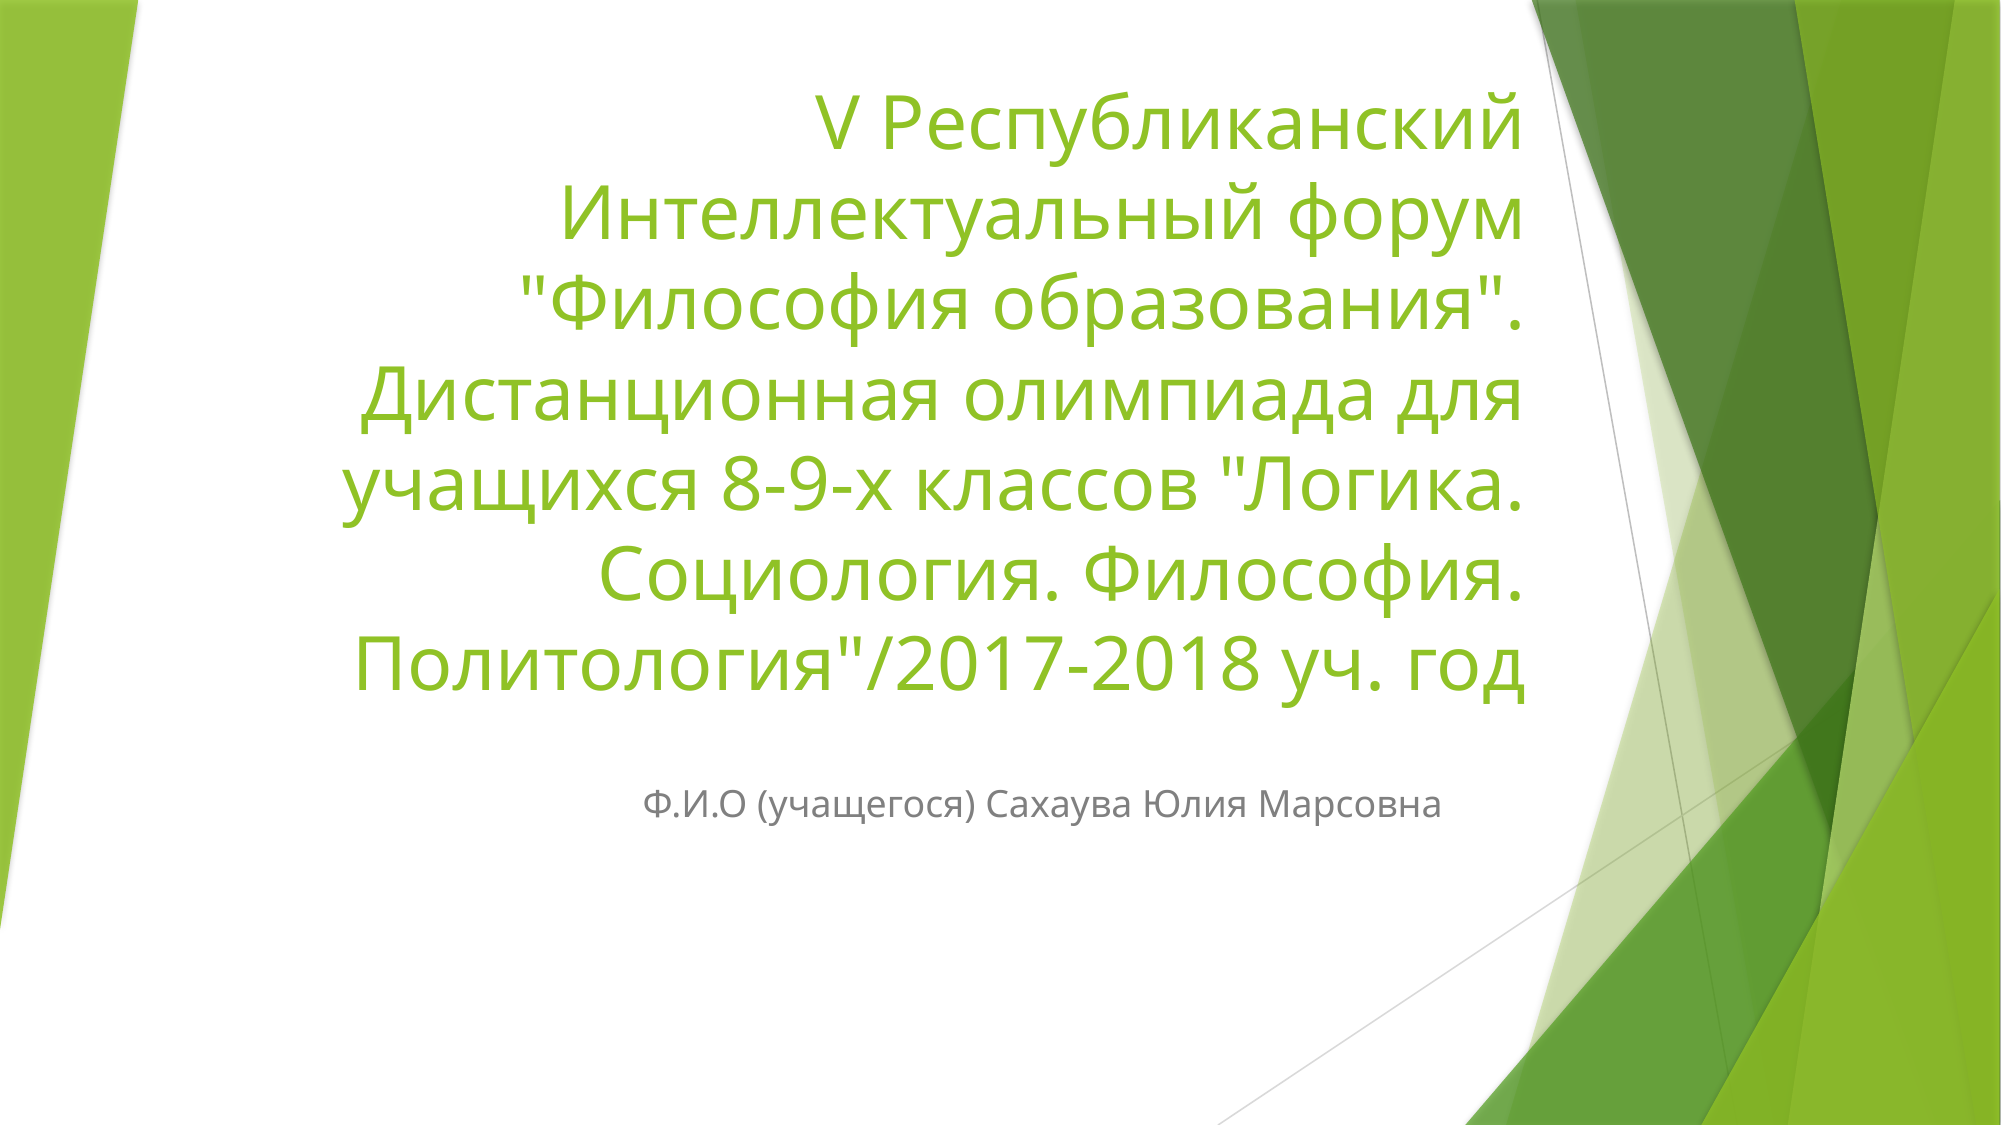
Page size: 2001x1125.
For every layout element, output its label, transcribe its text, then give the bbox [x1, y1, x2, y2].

title V Республиканский Интеллектуальный форум "Философия образования". Дистанционная олимпиада для учащихся 8-9-х классов "Логика. Социология. Философия. Политология"/2017-2018 уч. год [179, 0, 1542, 713]
subtitle Ф.И.О (учащегося) Сахаува Юлия Марсовна [518, 772, 1459, 844]
